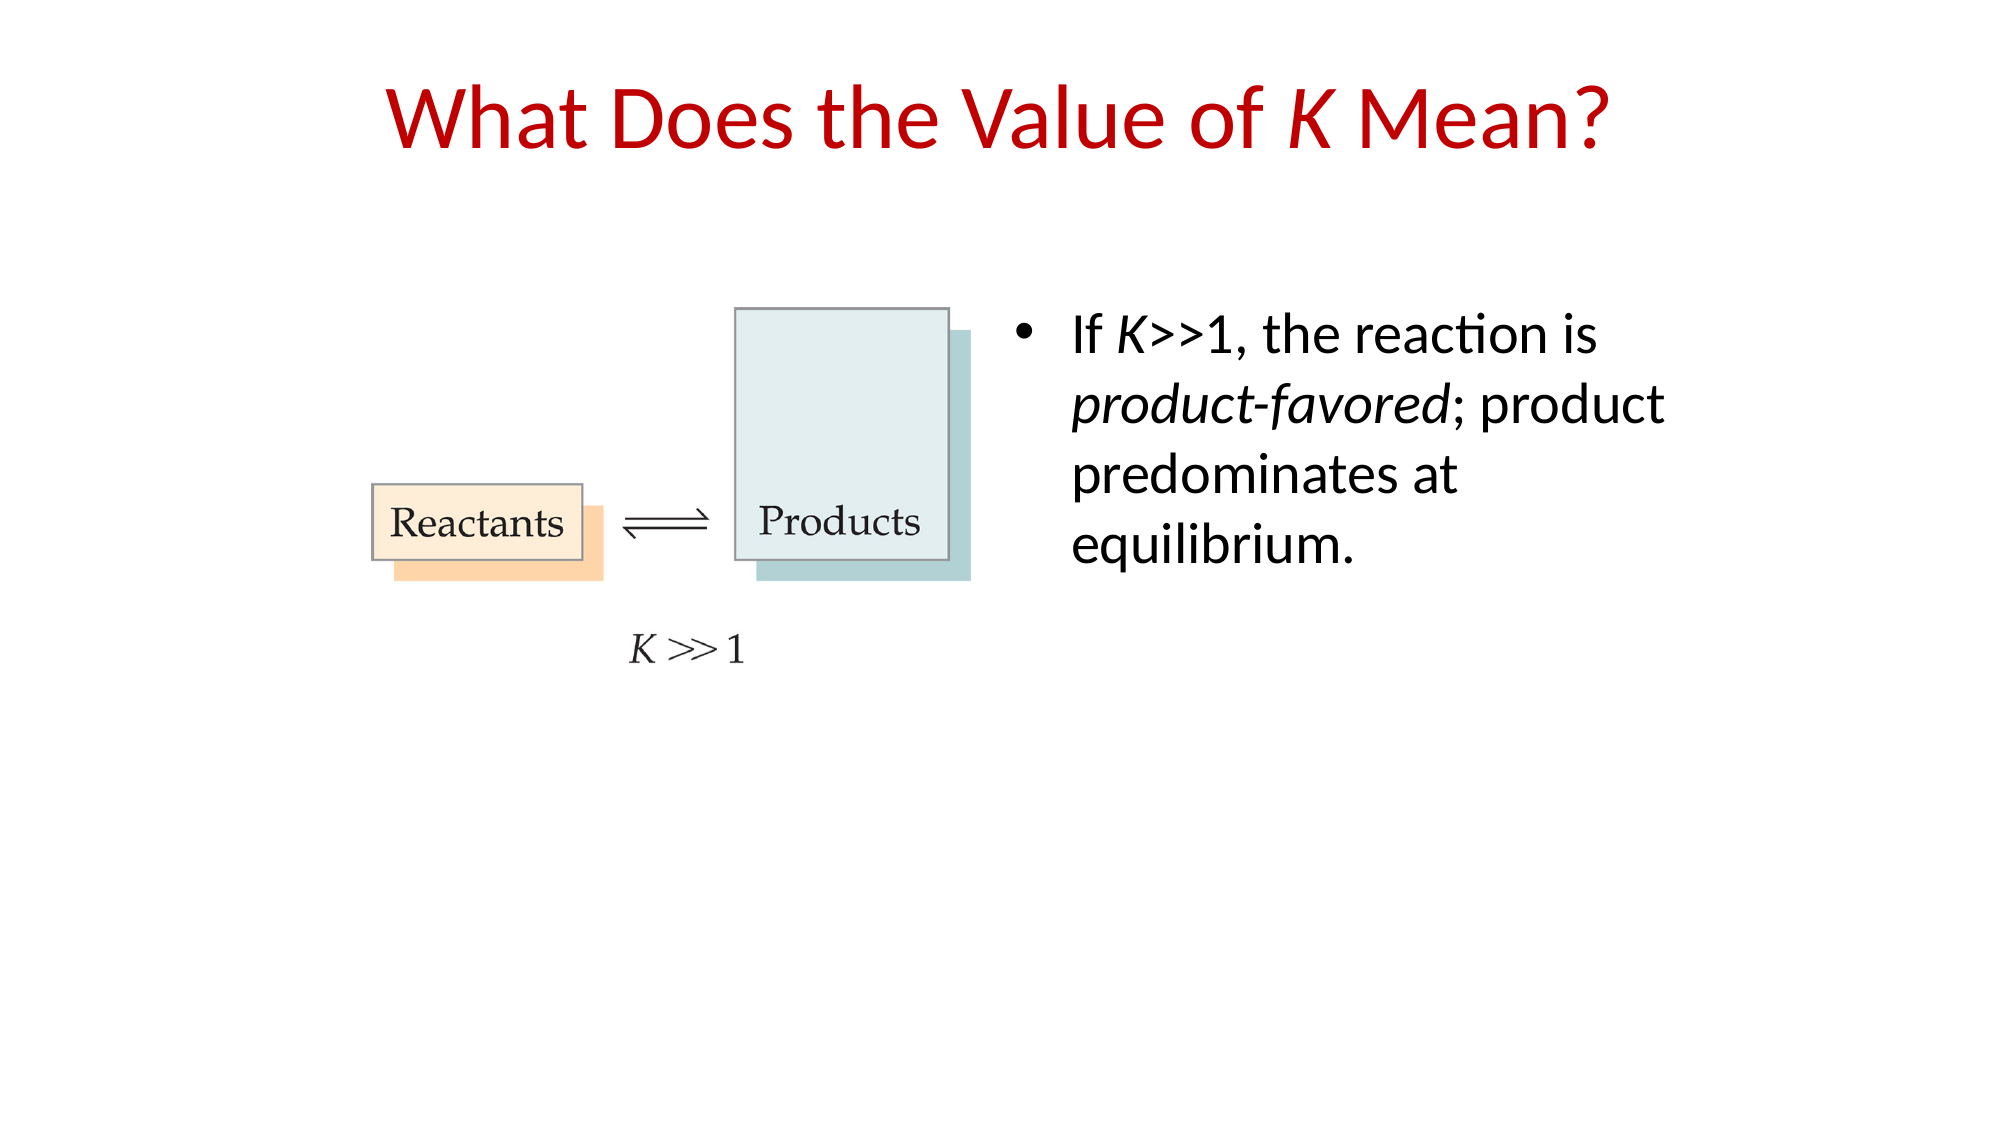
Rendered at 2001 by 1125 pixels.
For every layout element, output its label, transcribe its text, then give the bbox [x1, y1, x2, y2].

text_box If K>>1, the reaction is product-favored; product predominates at equilibrium. [999, 287, 1700, 600]
picture [363, 299, 978, 726]
text_box What Does the Value of K Mean? [249, 50, 1750, 238]
